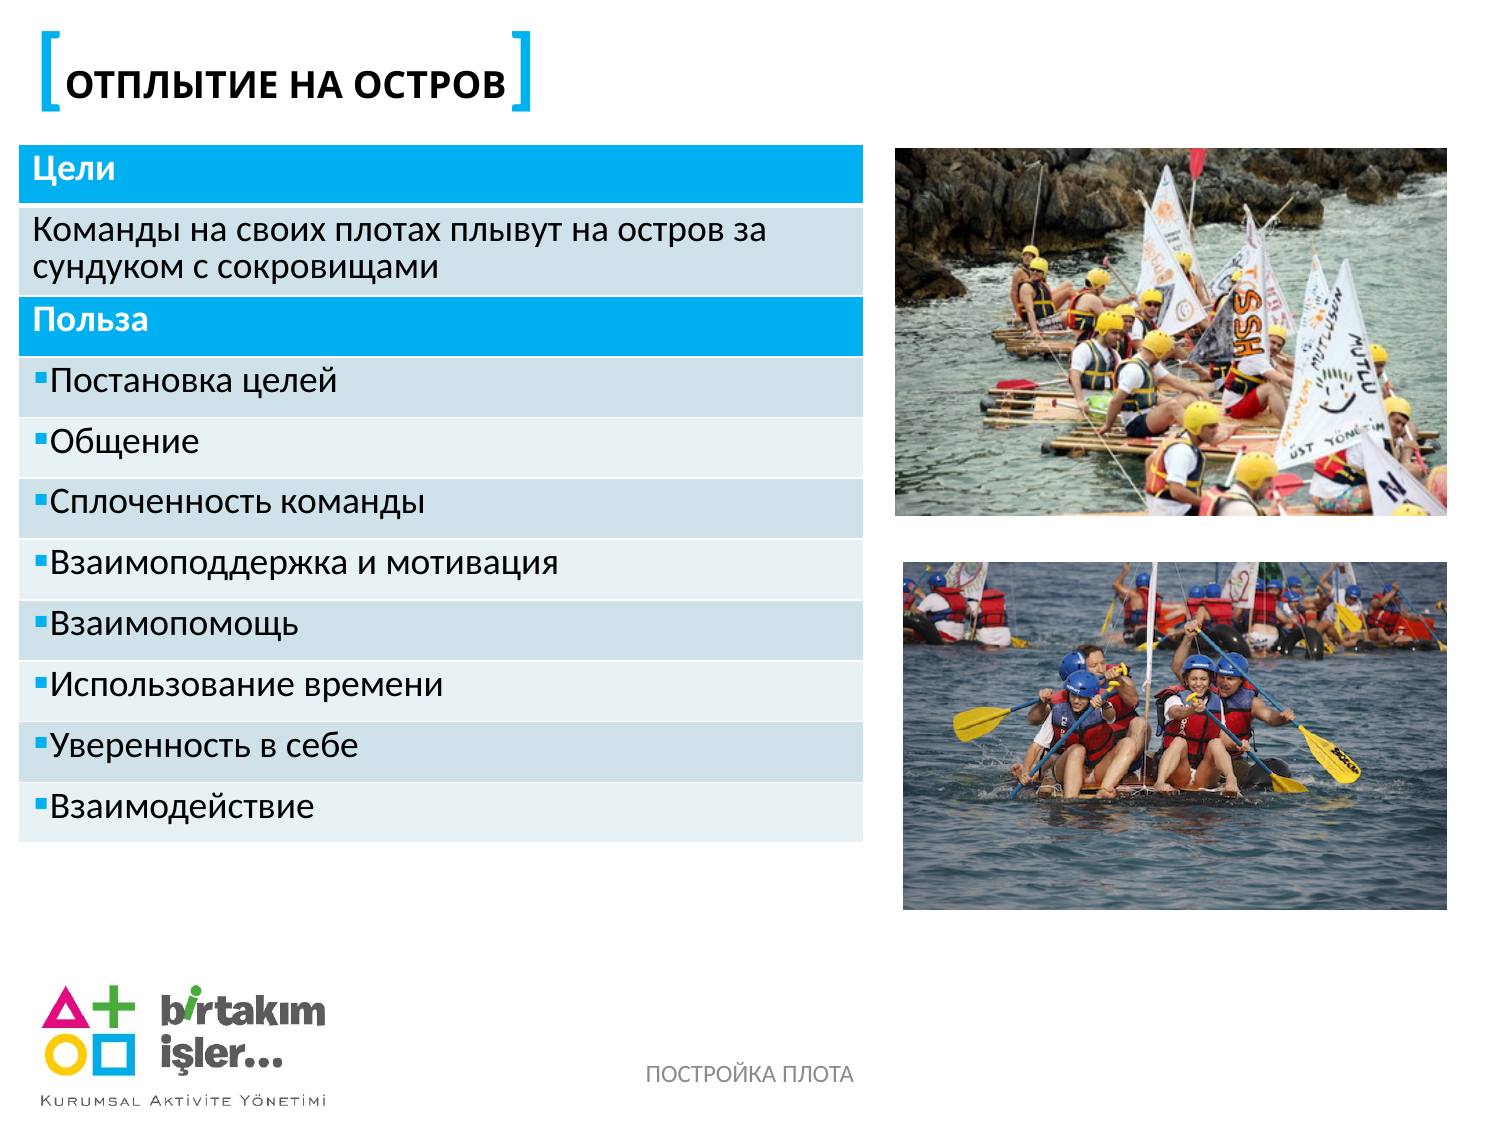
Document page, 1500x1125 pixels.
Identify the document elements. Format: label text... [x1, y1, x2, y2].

text_box [ОТПЛЫТИЕ НА ОСТРОВ] [20, 0, 552, 125]
table_cell Сплоченность команды [19, 479, 863, 538]
table_cell Команды на своих плотах плывут на остров за сундуком с сокровищами [19, 208, 863, 295]
table_cell Взаимопомощь [19, 601, 863, 660]
table_header Цели [19, 145, 863, 203]
footer ПОСТРОЙКА ПЛОТА [512, 1042, 988, 1103]
table_cell Взаимоподдержка и мотивация [19, 540, 863, 599]
table_cell Общение [19, 418, 863, 477]
table_cell Польза [19, 297, 863, 356]
picture [41, 985, 326, 1107]
table_cell Постановка целей [19, 358, 863, 417]
table_cell Взаимодействие [19, 783, 863, 842]
picture [903, 562, 1448, 910]
table_cell Использование времени [19, 662, 863, 721]
picture [894, 148, 1448, 516]
table_cell Уверенность в себе [19, 722, 863, 782]
